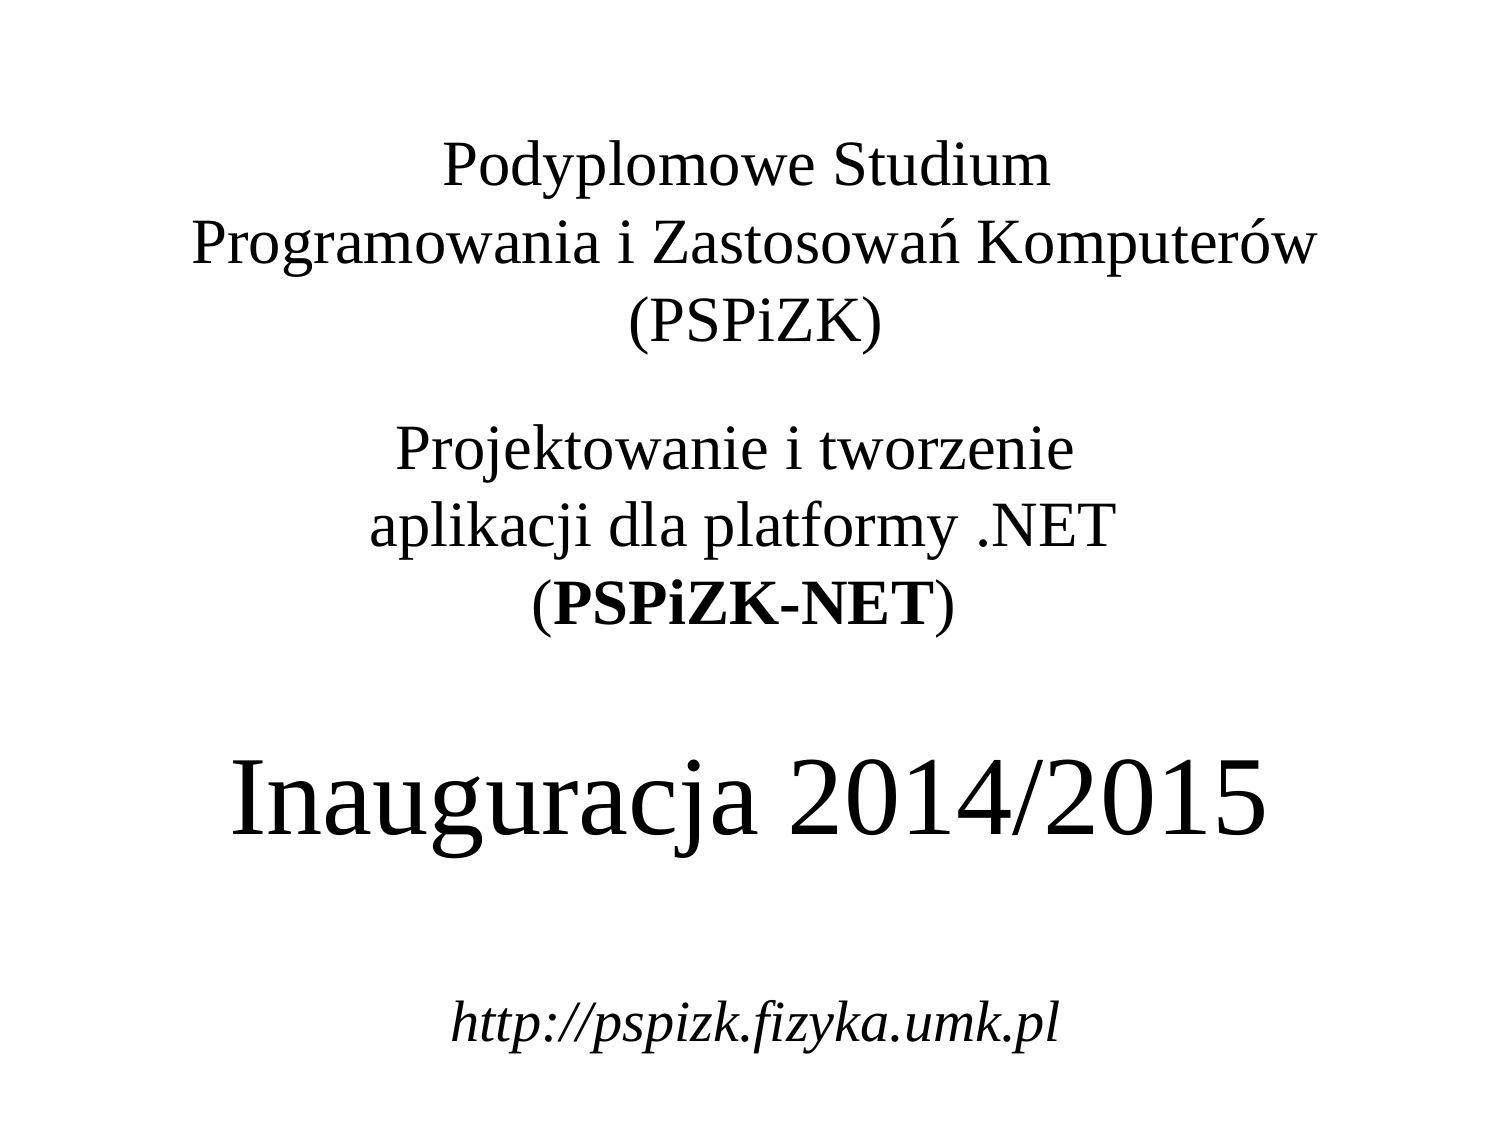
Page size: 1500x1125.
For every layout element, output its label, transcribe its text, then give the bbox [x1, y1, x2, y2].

text_box http://pspizk.fizyka.umk.pl [123, 975, 1388, 1083]
text_box Projektowanie i tworzenie aplikacji dla platformy .NET (PSPiZK-NET) [112, 397, 1376, 646]
subtitle Podyplomowe Studium Programowania i Zastosowań Komputerów (PSPiZK) [123, 113, 1388, 362]
title Inauguracja 2014/2015 [112, 668, 1388, 910]
